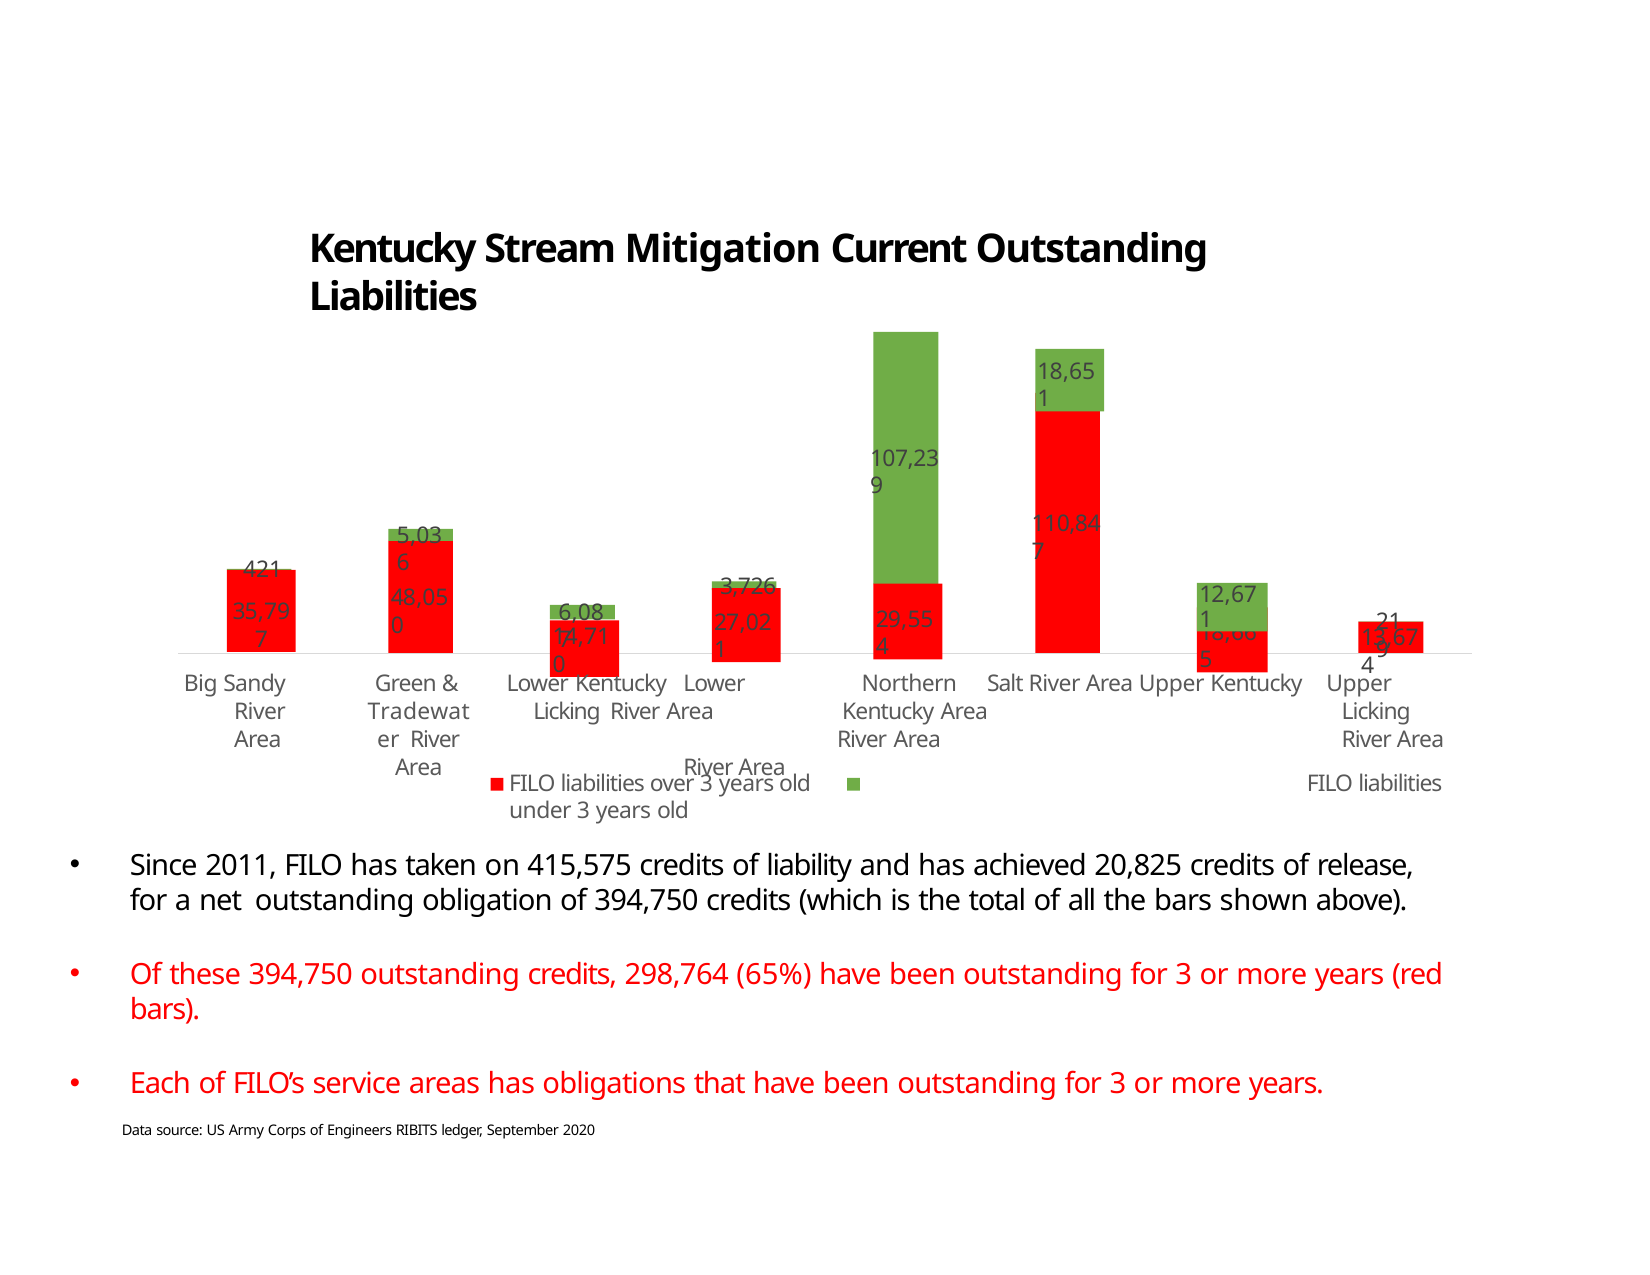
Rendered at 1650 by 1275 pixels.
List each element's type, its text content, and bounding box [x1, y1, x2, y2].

text_box Upper Licking River Area [1324, 666, 1458, 753]
text_box 18,651 [1035, 348, 1105, 391]
text_box FILO liabilities over 3 years old FILO liabilities under 3 years old Since 2011, FILO has taken on 415,575 credits of liability and has achieved 20,825 credits of release, for a net outstanding obligation of 394,750 credits (which is the total of all the bars shown above). Of these 394,750 outstanding credits, 298,764 (65%) have been outstanding for 3 or more years (red bars). Each of FILO’s service areas has obligations that have been outstanding for 3 or more years. Data source: US Army Corps of Engineers RIBITS ledger, September 2020 [67, 766, 1459, 1139]
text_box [177, 392, 1472, 655]
text_box Lower Kentucky Lower Licking River Area River Area [504, 666, 810, 766]
text_box Green & Tradewater River Area [360, 666, 476, 766]
title Kentucky Stream Mitigation Current Outstanding Liabilities [306, 221, 1291, 391]
text_box Northern Salt River Area Upper Kentucky Kentucky Area River Area [835, 666, 1308, 753]
text_box Big Sandy River Area [181, 666, 332, 753]
text_box [873, 331, 939, 391]
